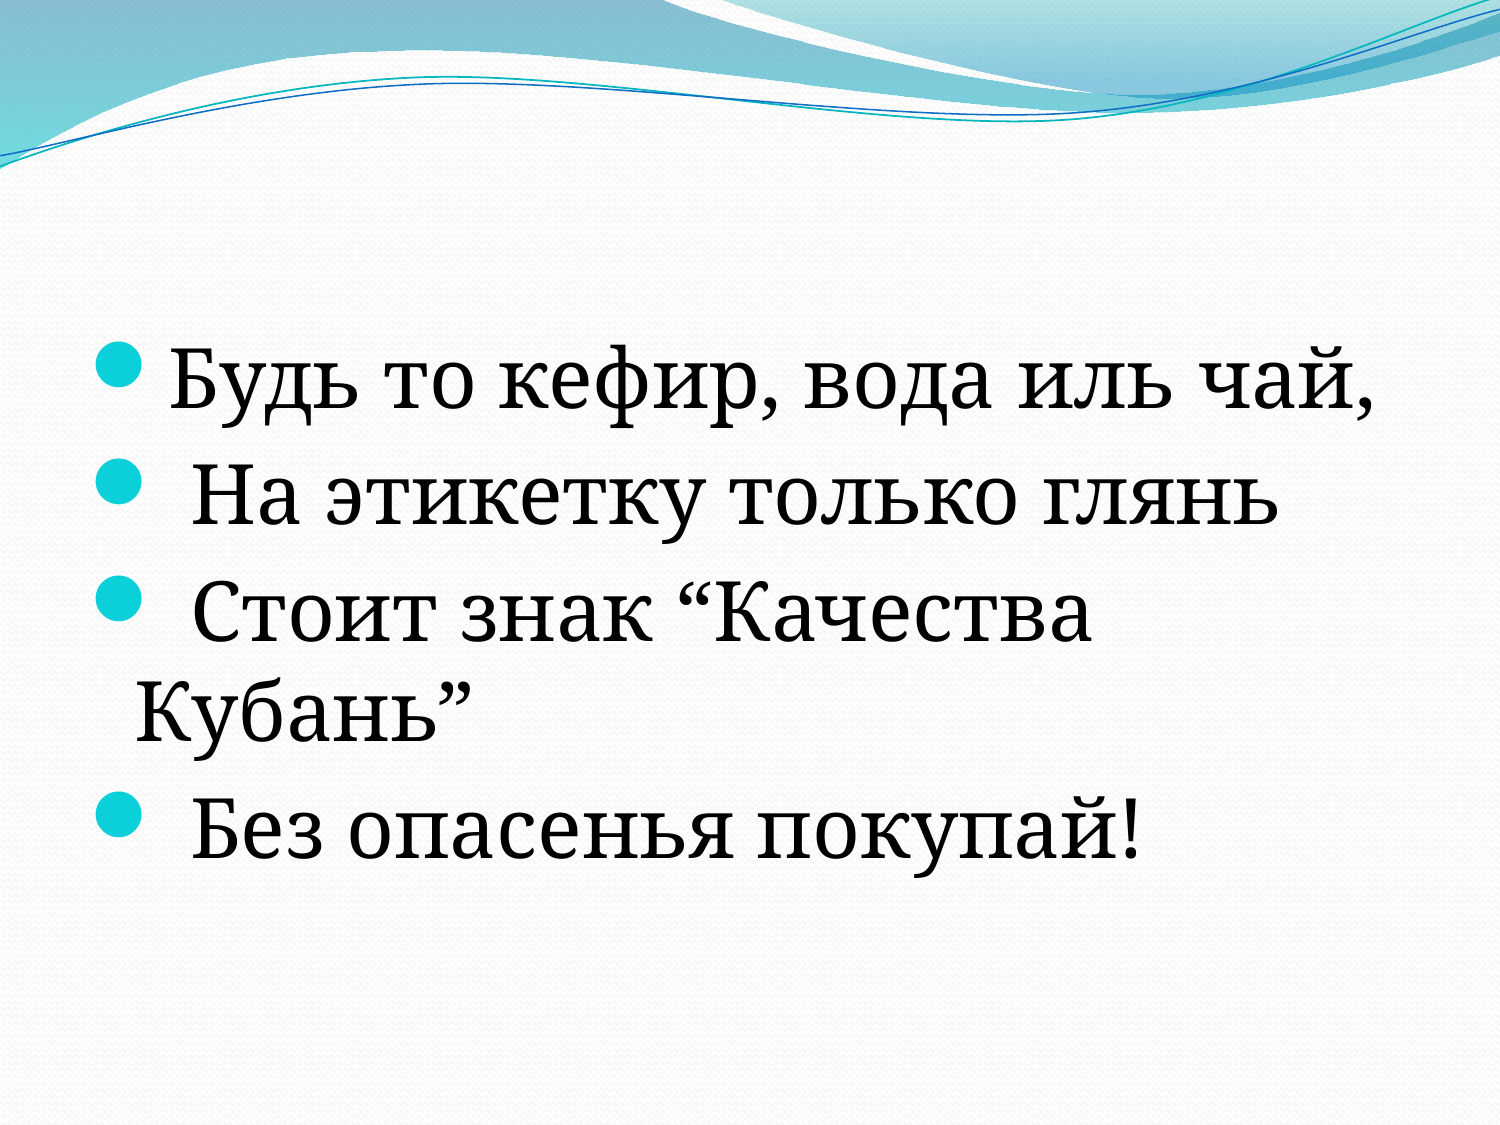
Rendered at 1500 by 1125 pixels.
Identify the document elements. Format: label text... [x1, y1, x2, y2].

list Будь то кефир, вода иль чай, На этикетку только глянь Стоит знак “Качества Кубань” Без опасенья покупай! [75, 317, 1425, 1038]
